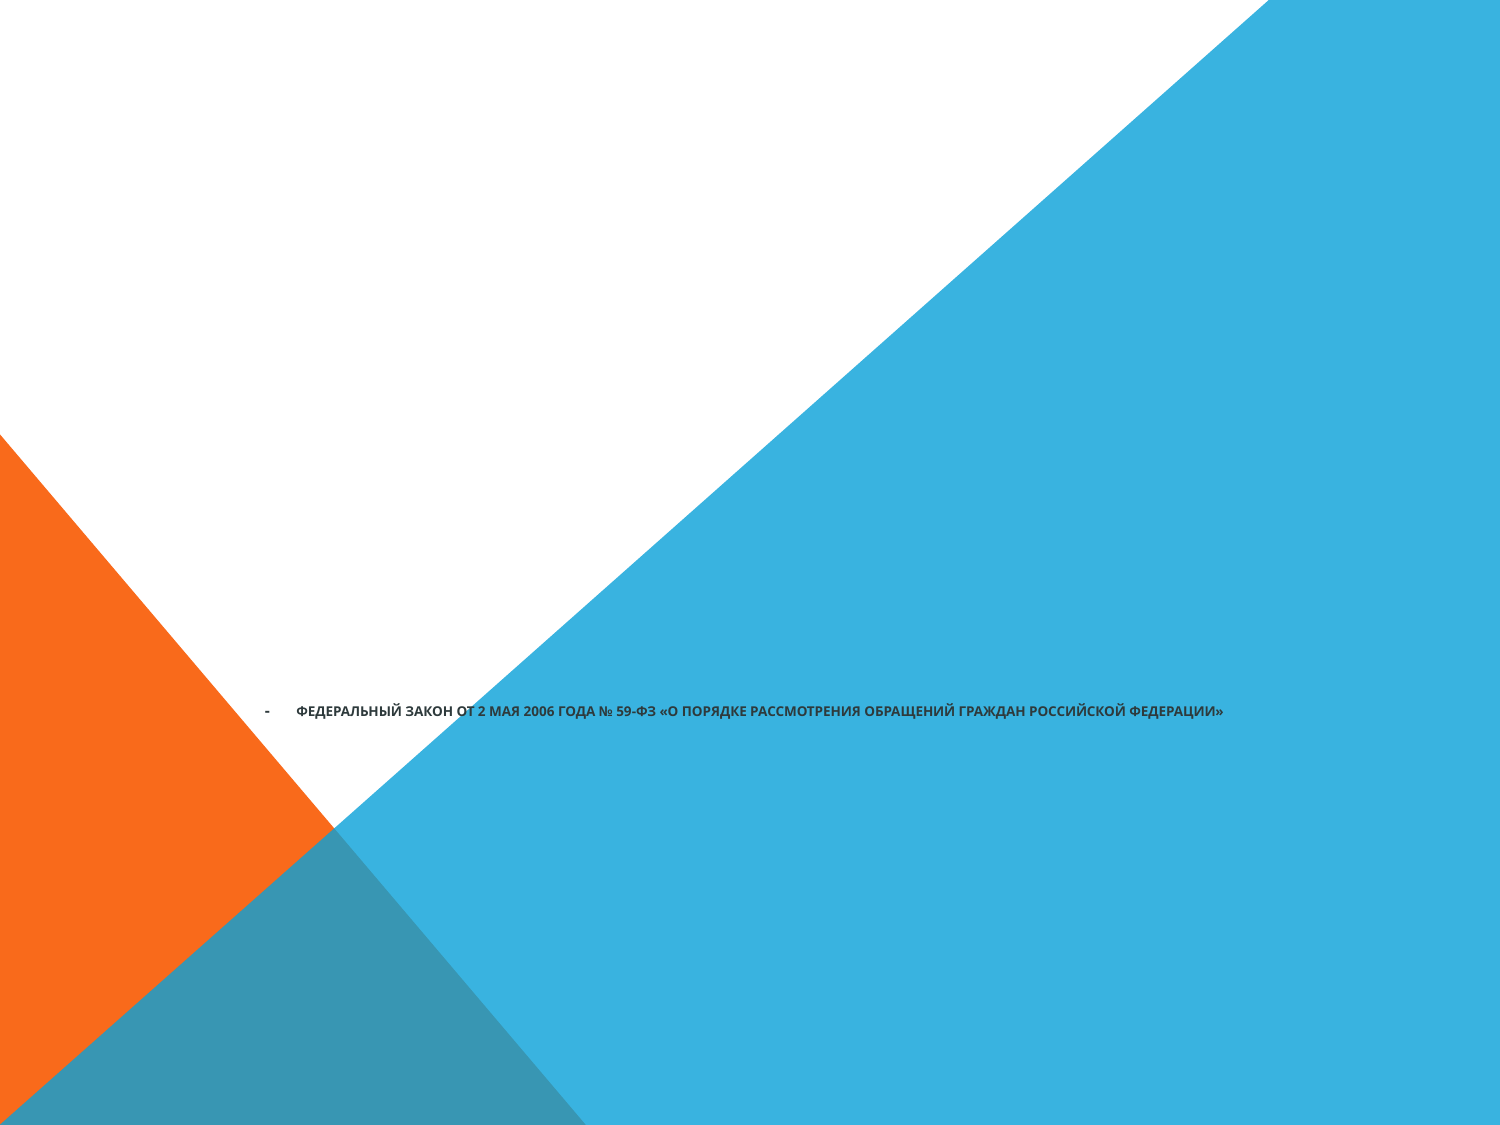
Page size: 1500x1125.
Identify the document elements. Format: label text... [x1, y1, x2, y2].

title - Федеральный закон от 2 мая 2006 года № 59-ФЗ «О порядке рассмотрения обращений граждан Российской Федерации» [249, 324, 1438, 738]
